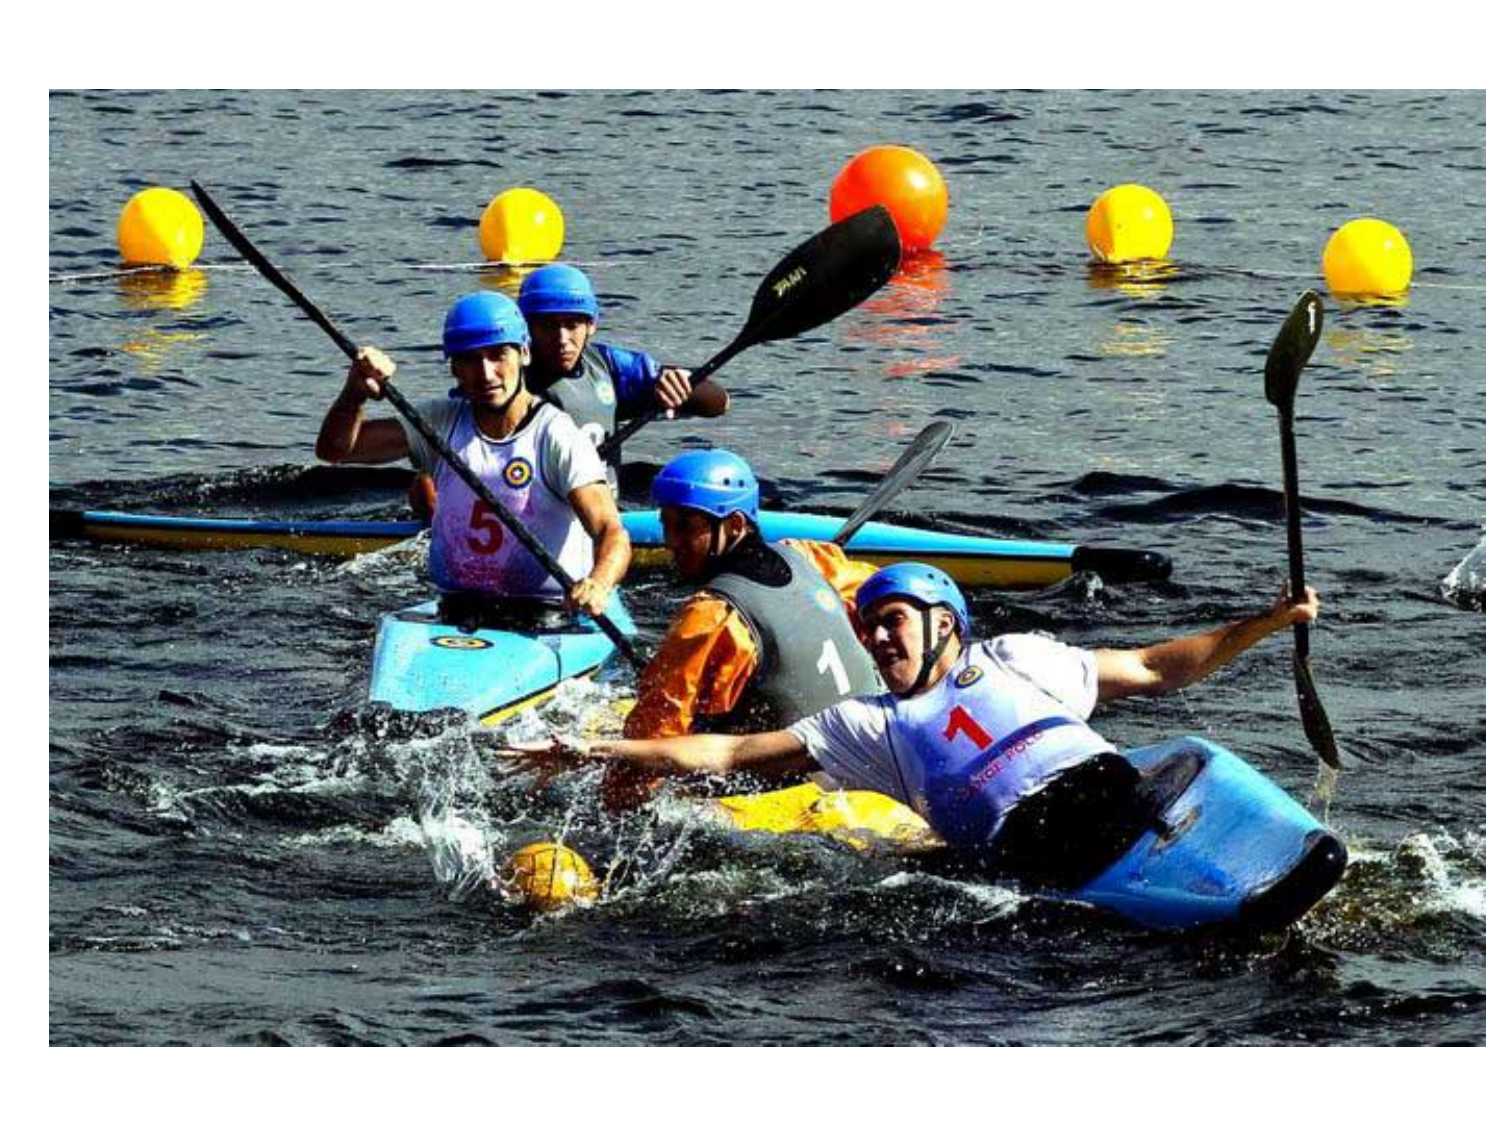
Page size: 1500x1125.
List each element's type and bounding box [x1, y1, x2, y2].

picture [49, 89, 1486, 1047]
